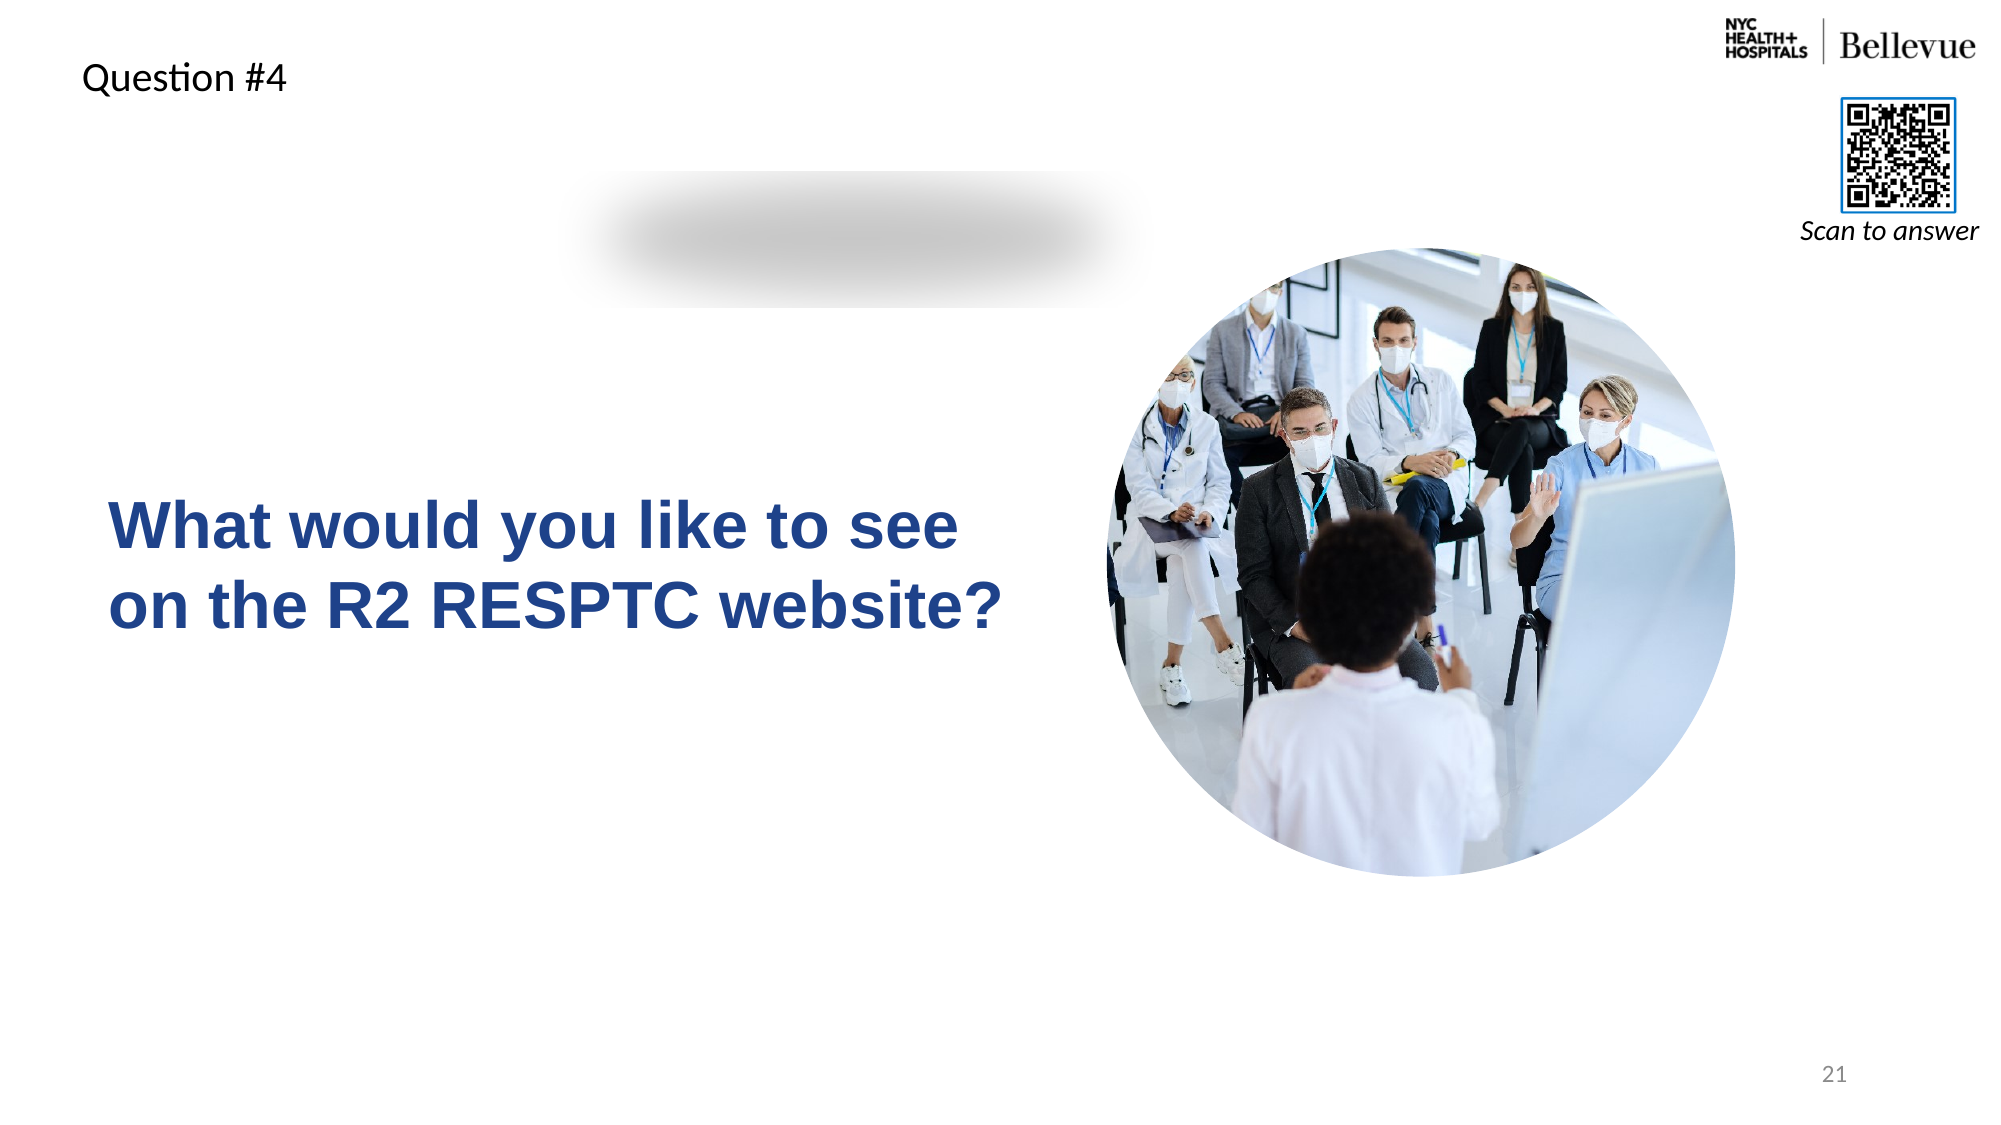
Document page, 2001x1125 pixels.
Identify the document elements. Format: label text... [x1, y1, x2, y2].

text_box Scan to answer [1785, 203, 2000, 254]
text_box Question #4 [81, 49, 1865, 102]
text_box What would you like to see on the R2 RESPTC website? [108, 481, 1045, 642]
slide_number 21 [1412, 1042, 1863, 1103]
picture [1106, 248, 1736, 877]
picture [1839, 95, 1959, 214]
